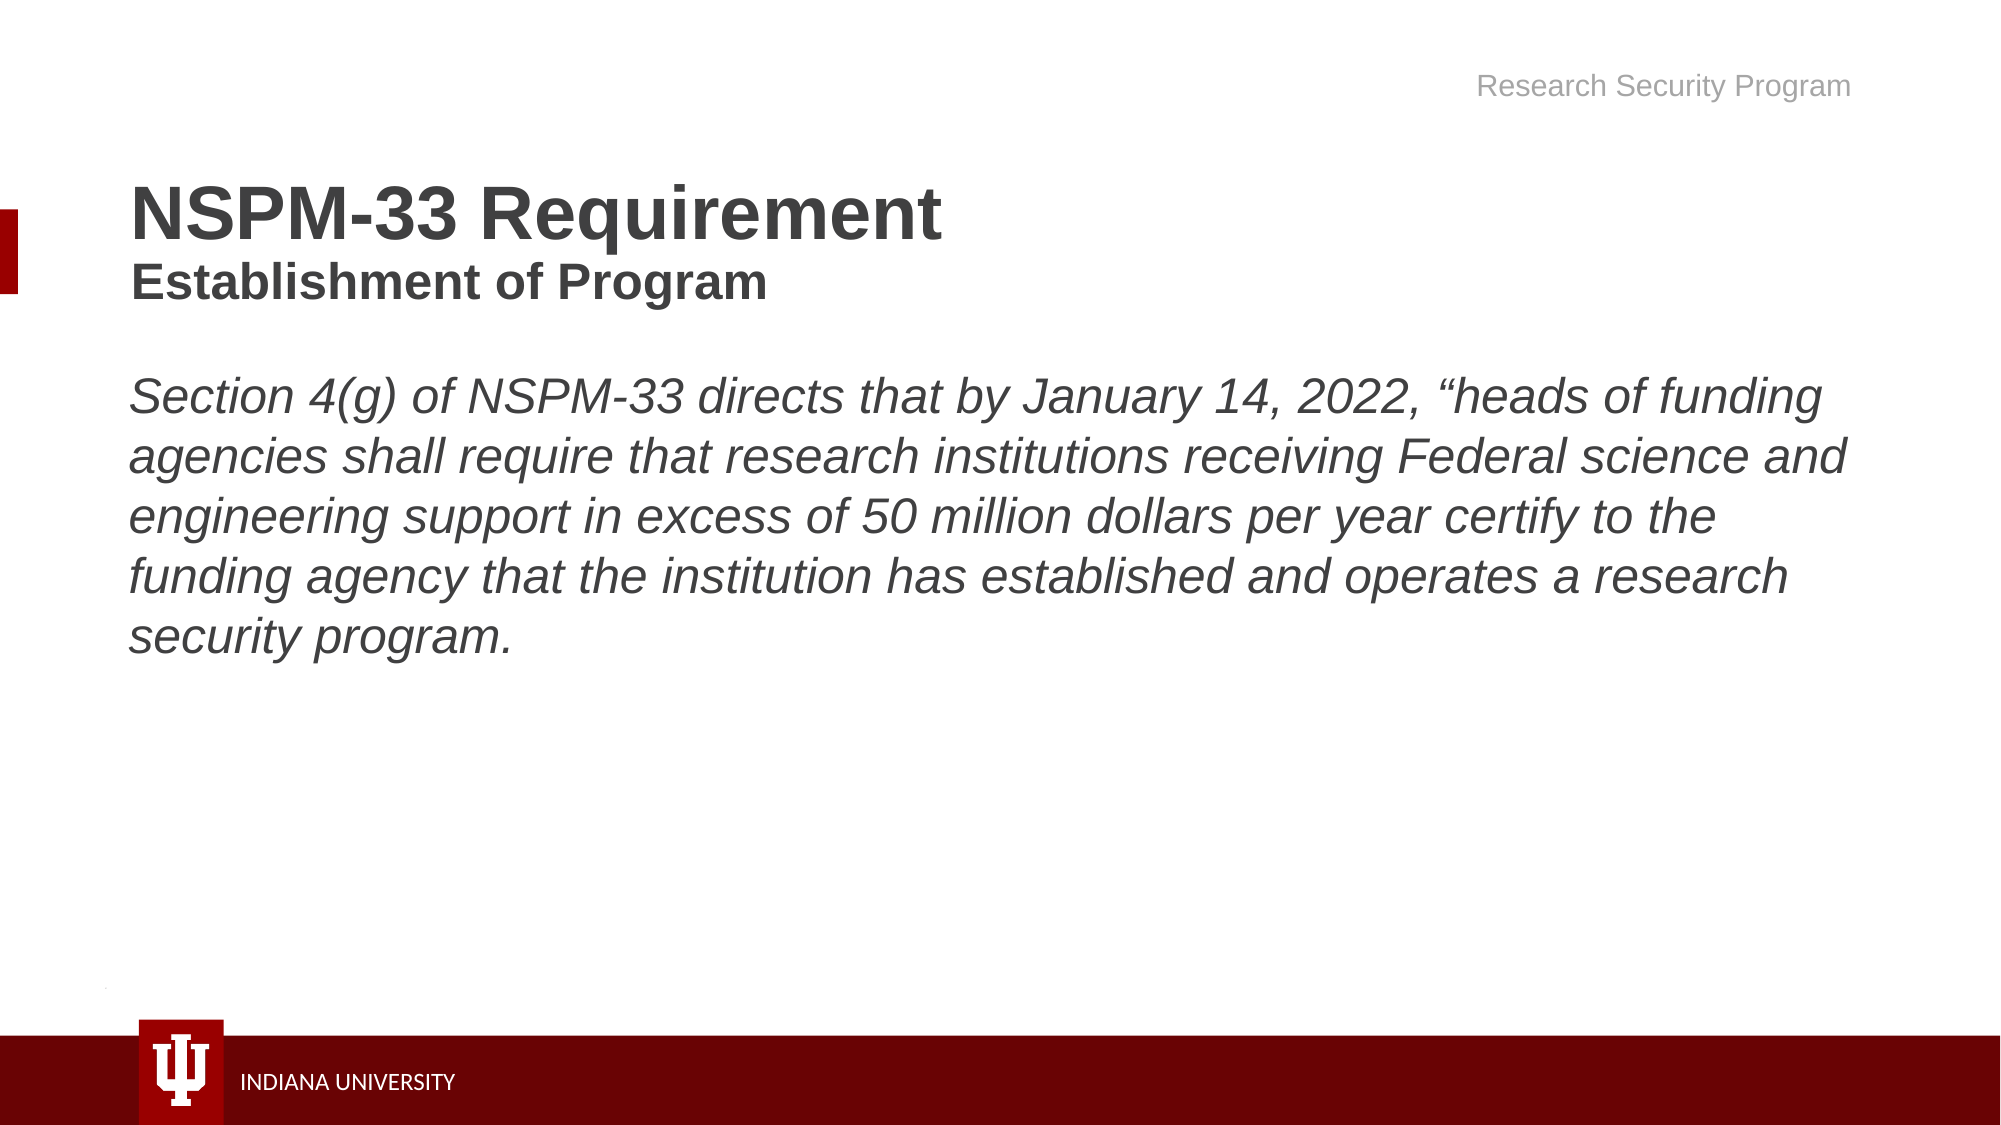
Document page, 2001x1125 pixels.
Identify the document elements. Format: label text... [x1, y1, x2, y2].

title NSPM-33 Requirement Establishment of Program [115, 166, 1867, 319]
list Research Security Program [1057, 62, 1867, 118]
picture [105, 987, 256, 1125]
list Section 4(g) of NSPM-33 directs that by January 14, 2022, “heads of funding agencies shall require that research institutions receiving Federal science and engineering support in excess of 50 million dollars per year certify to the funding agency that the institution has established and operates a research security program. [113, 356, 1867, 972]
